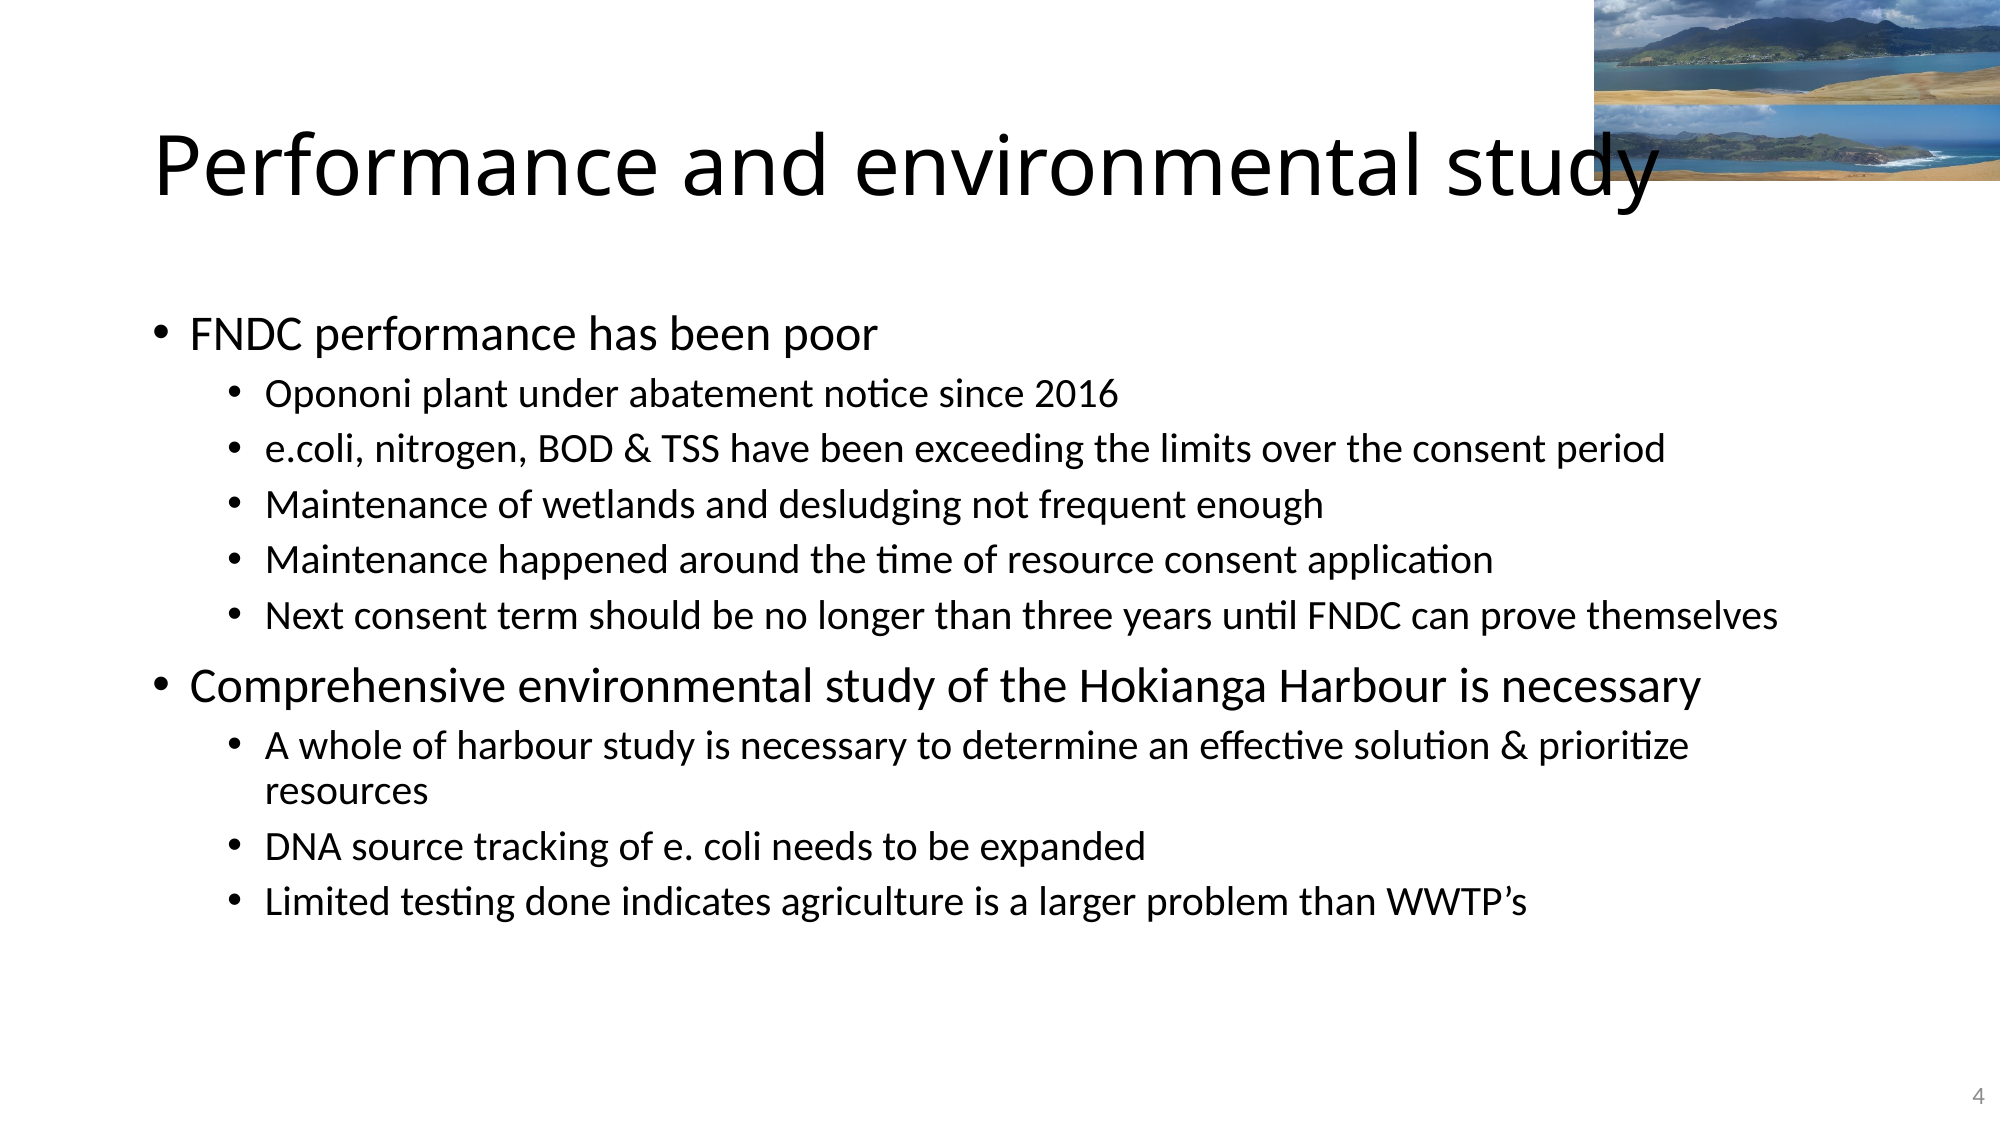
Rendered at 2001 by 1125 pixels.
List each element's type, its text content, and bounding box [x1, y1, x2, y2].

list FNDC performance has been poor Opononi plant under abatement notice since 2016 e.coli, nitrogen, BOD & TSS have been exceeding the limits over the consent period Maintenance of wetlands and desludging not frequent enough Maintenance happened around the time of resource consent application Next consent term should be no longer than three years until FNDC can prove themselves Comprehensive environmental study of the Hokianga Harbour is necessary A whole of harbour study is necessary to determine an effective solution & prioritize resources DNA source tracking of e. coli needs to be expanded Limited testing done indicates agriculture is a larger problem than WWTP’s [137, 299, 1863, 1014]
slide_number 4 [1550, 1065, 2000, 1125]
title Performance and environmental study [137, 59, 1863, 278]
picture [1594, 0, 2000, 181]
